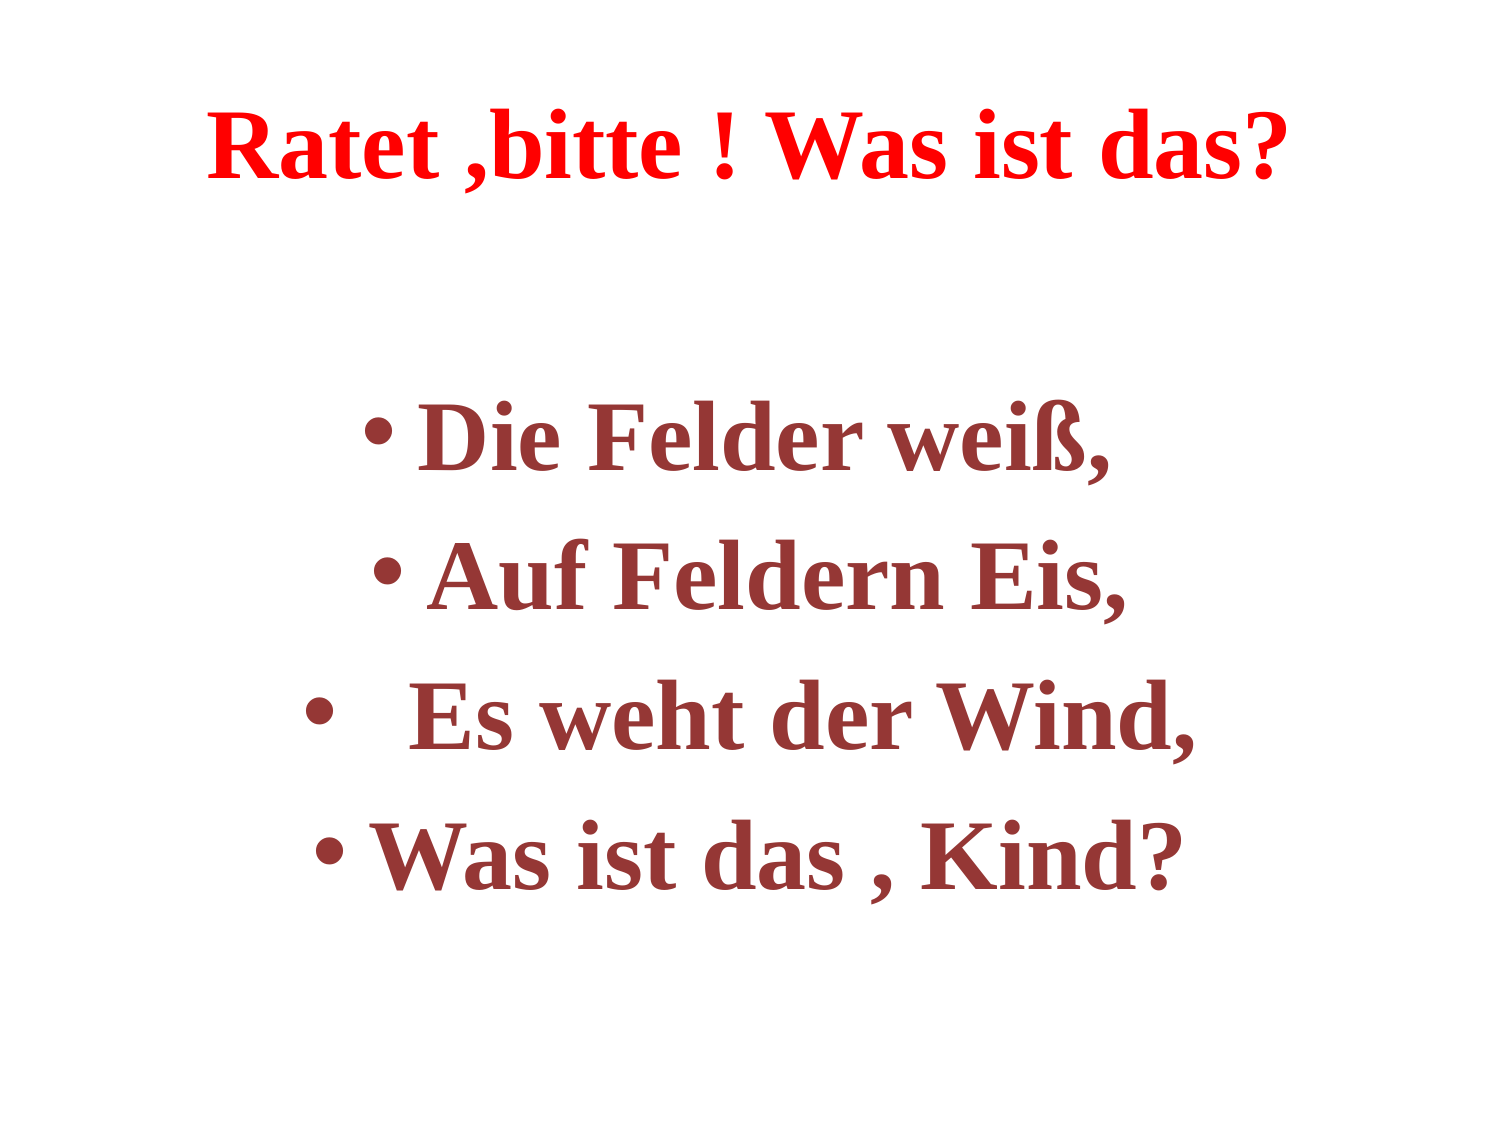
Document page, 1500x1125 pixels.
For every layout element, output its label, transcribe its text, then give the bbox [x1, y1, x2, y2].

list Die Felder weiß, Auf Feldern Eis, Es weht der Wind, Was ist das , Kind? [75, 262, 1425, 1005]
title Ratet ,bitte ! Was ist das? [75, 45, 1425, 233]
